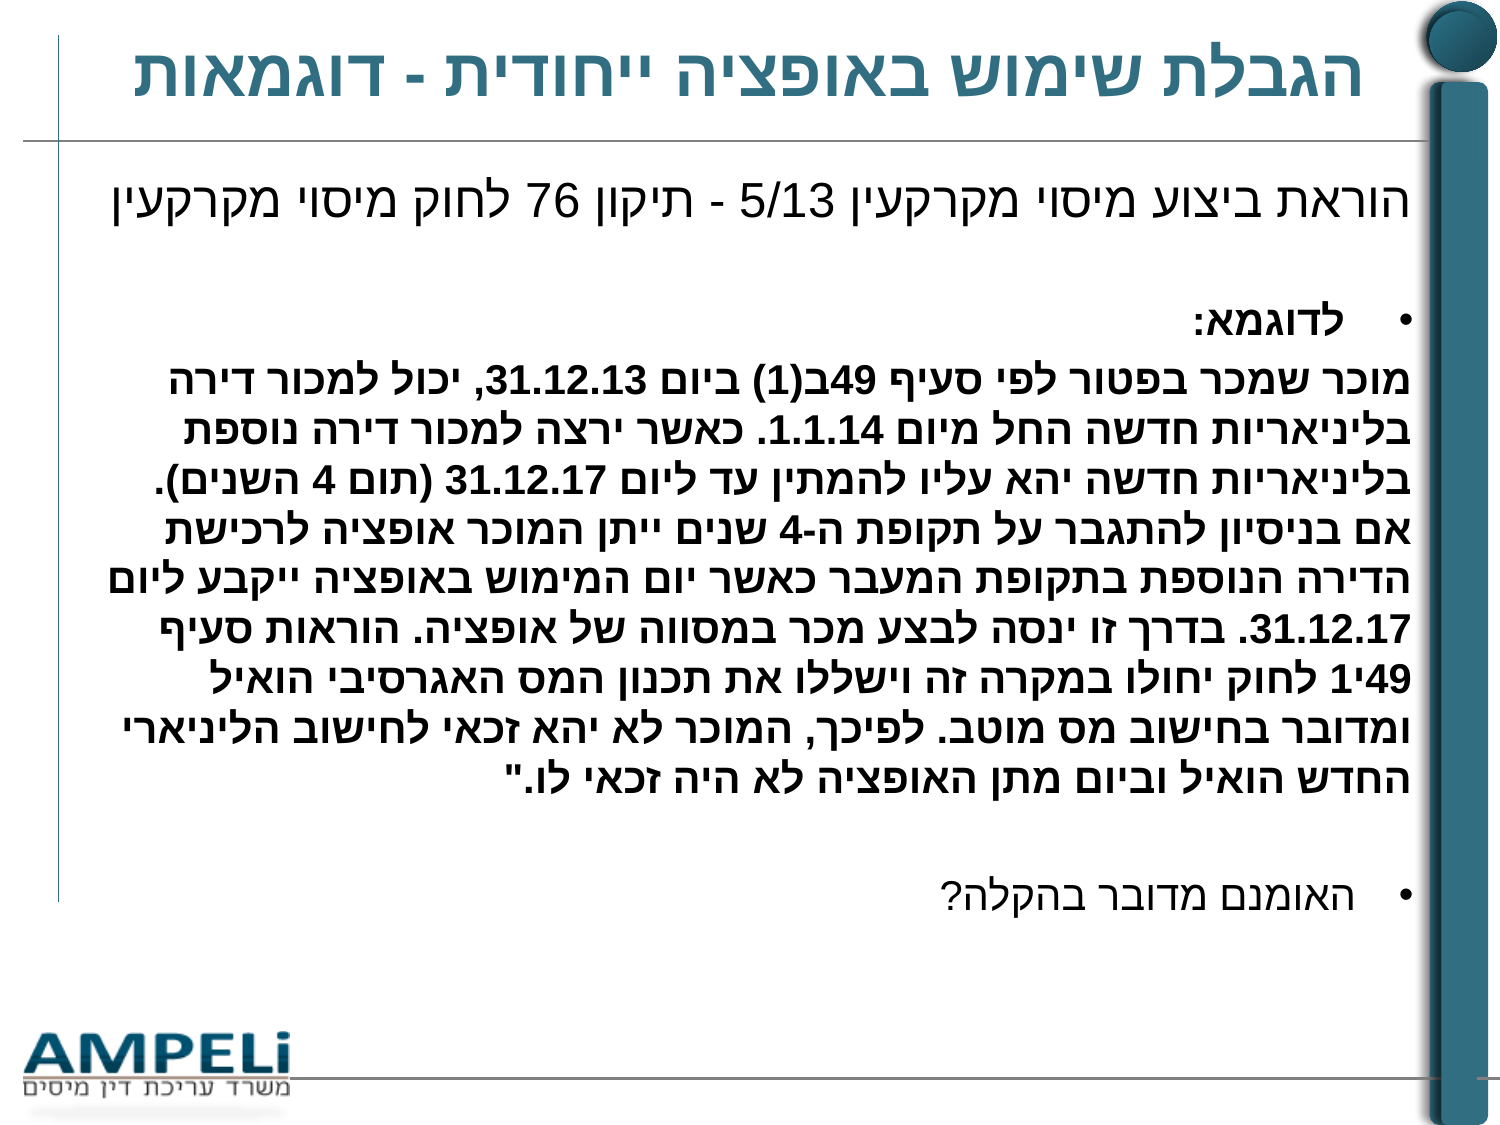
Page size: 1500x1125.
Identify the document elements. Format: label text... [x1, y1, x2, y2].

title הגבלת שימוש באופציה ייחודית - דוגמאות [75, 0, 1425, 141]
picture [23, 1031, 290, 1125]
list הוראת ביצוע מיסוי מקרקעין 5/13 - תיקון 76 לחוק מיסוי מקרקעין לדוגמא: מוכר שמכר בפטור לפי סעיף 49ב(1) ביום 31.12.13, יכול למכור דירה בליניאריות חדשה החל מיום 1.1.14. כאשר ירצה למכור דירה נוספת בליניאריות חדשה יהא עליו להמתין עד ליום 31.12.17 (תום 4 השנים). אם בניסיון להתגבר על תקופת ה-4 שנים ייתן המוכר אופציה לרכישת הדירה הנוספת בתקופת המעבר כאשר יום המימוש באופציה ייקבע ליום 31.12.17. בדרך זו ינסה לבצע מכר במסווה של אופציה. הוראות סעיף 49י1 לחוק יחולו במקרה זה וישללו את תכנון המס האגרסיבי הואיל ומדובר בחישוב מס מוטב. לפיכך, המוכר לא יהא זכאי לחישוב הליניארי החדש הואיל וביום מתן האופציה לא היה זכאי לו." האומנם מדובר בהקלה? [76, 160, 1427, 982]
